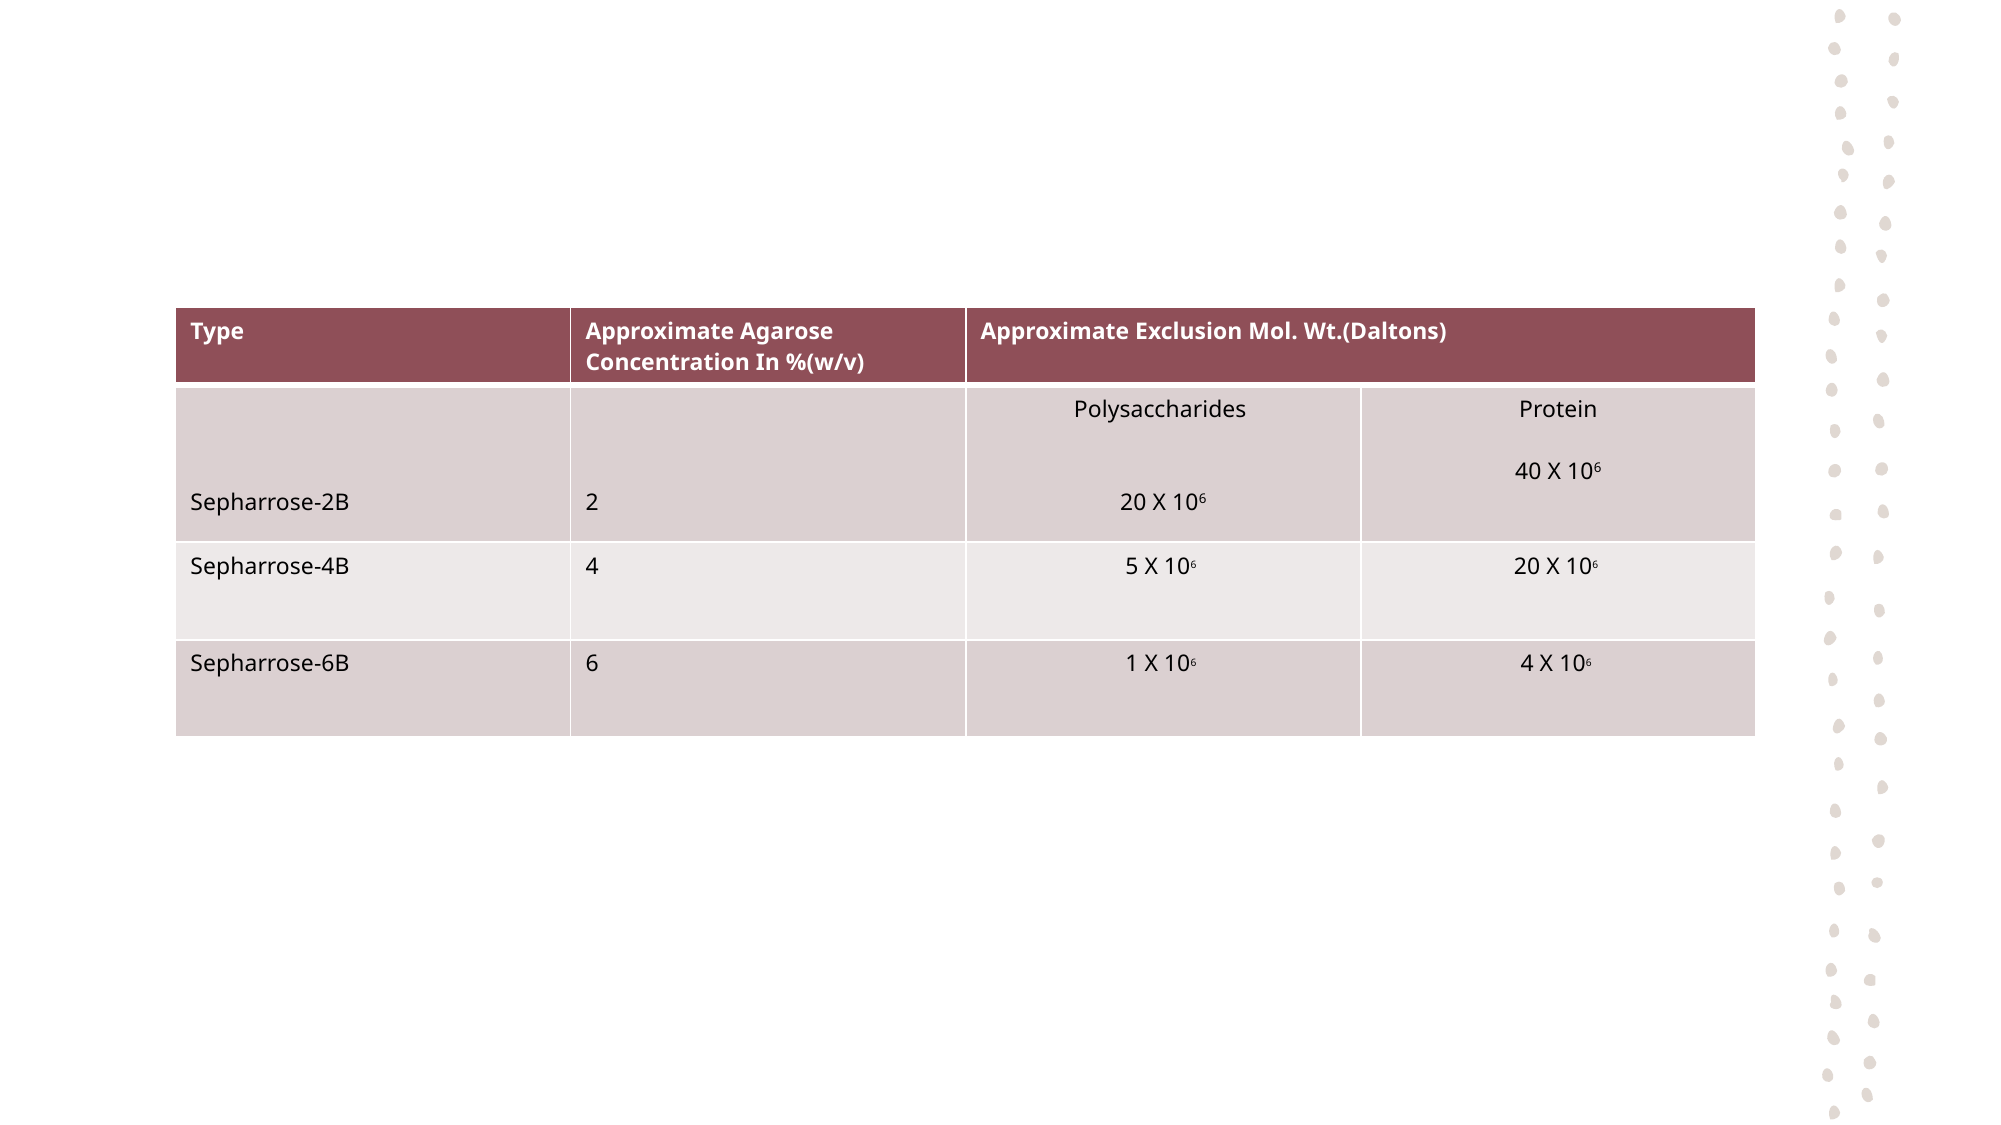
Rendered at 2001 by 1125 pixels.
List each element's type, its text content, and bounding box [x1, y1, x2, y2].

table_cell Protein 40 X 106 [1362, 388, 1755, 541]
table_cell 2 [571, 388, 965, 541]
table_header Type [176, 308, 570, 382]
table_cell 5 X 106 [967, 543, 1360, 639]
table_header Approximate Exclusion Mol. Wt.(Daltons) [967, 308, 1755, 382]
table_header Approximate Agarose Concentration In %(w/v) [571, 308, 965, 382]
table_cell 6 [571, 641, 965, 736]
table_cell 1 X 106 [967, 641, 1360, 736]
table_cell Sepharrose-6B [176, 641, 570, 736]
table_cell 4 [571, 543, 965, 639]
table_cell Sepharrose-4B [176, 543, 570, 639]
table_cell Polysaccharides 20 X 106 [967, 388, 1360, 541]
table_cell 4 X 106 [1362, 641, 1755, 736]
table_cell Sepharrose-2B [176, 388, 570, 541]
table_cell 20 X 106 [1362, 543, 1755, 639]
